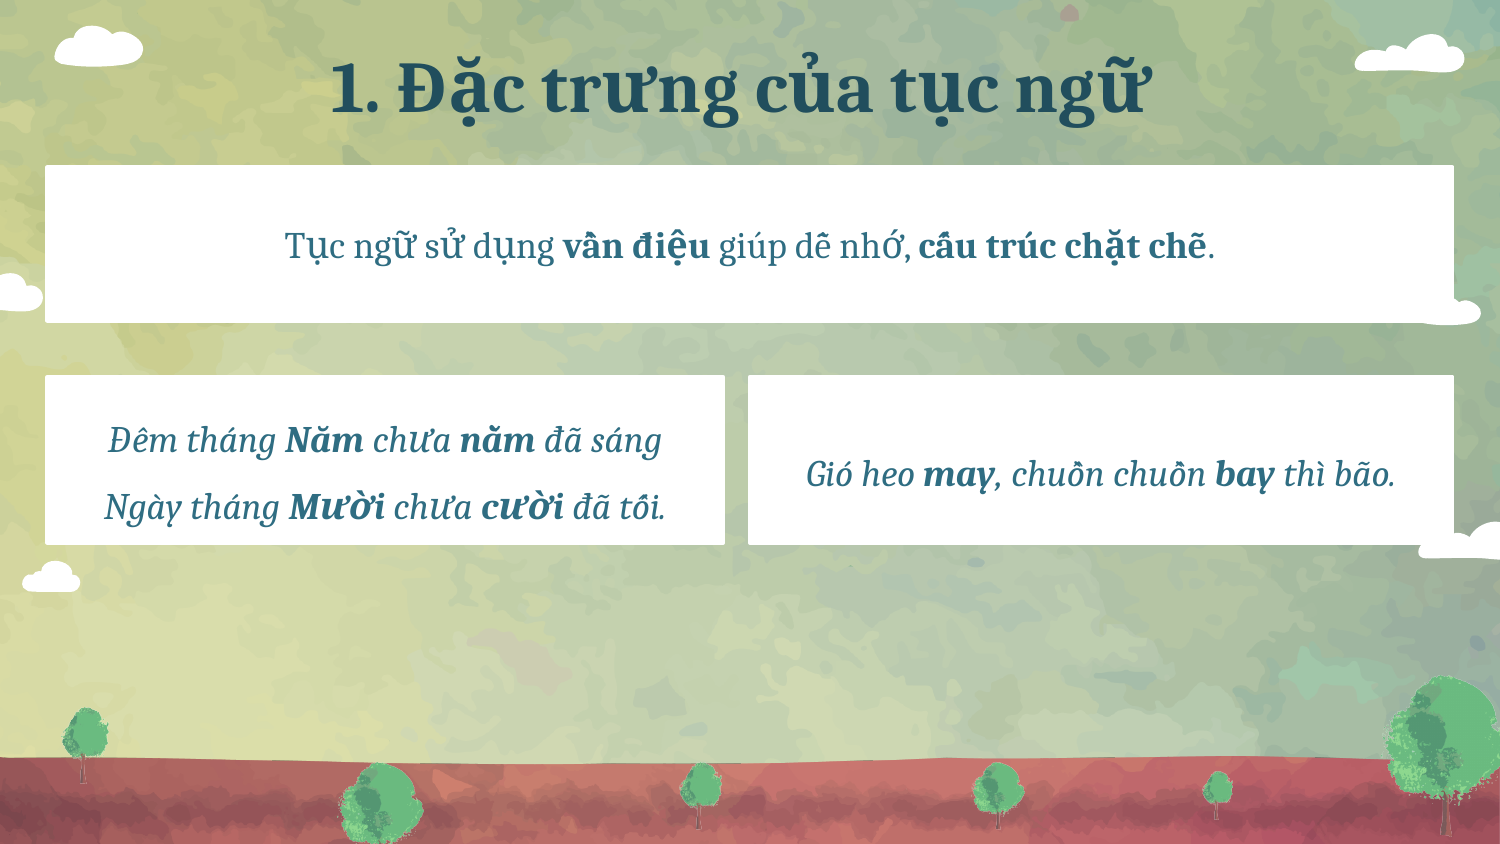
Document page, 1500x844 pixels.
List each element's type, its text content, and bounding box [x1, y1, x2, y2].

text_box Tục ngữ sử dụng vần điệu giúp dễ nhớ, cấu trúc chặt chẽ. [47, 167, 1453, 321]
text_box Gió heo may, chuồn chuồn bay thì bão. [750, 376, 1453, 543]
title 1. Đặc trưng của tục ngữ [118, 24, 1382, 119]
picture [0, 0, 1500, 844]
text_box Đêm tháng Năm chưa nằm đã sáng Ngày tháng Mười chưa cười đã tối. [47, 376, 724, 543]
